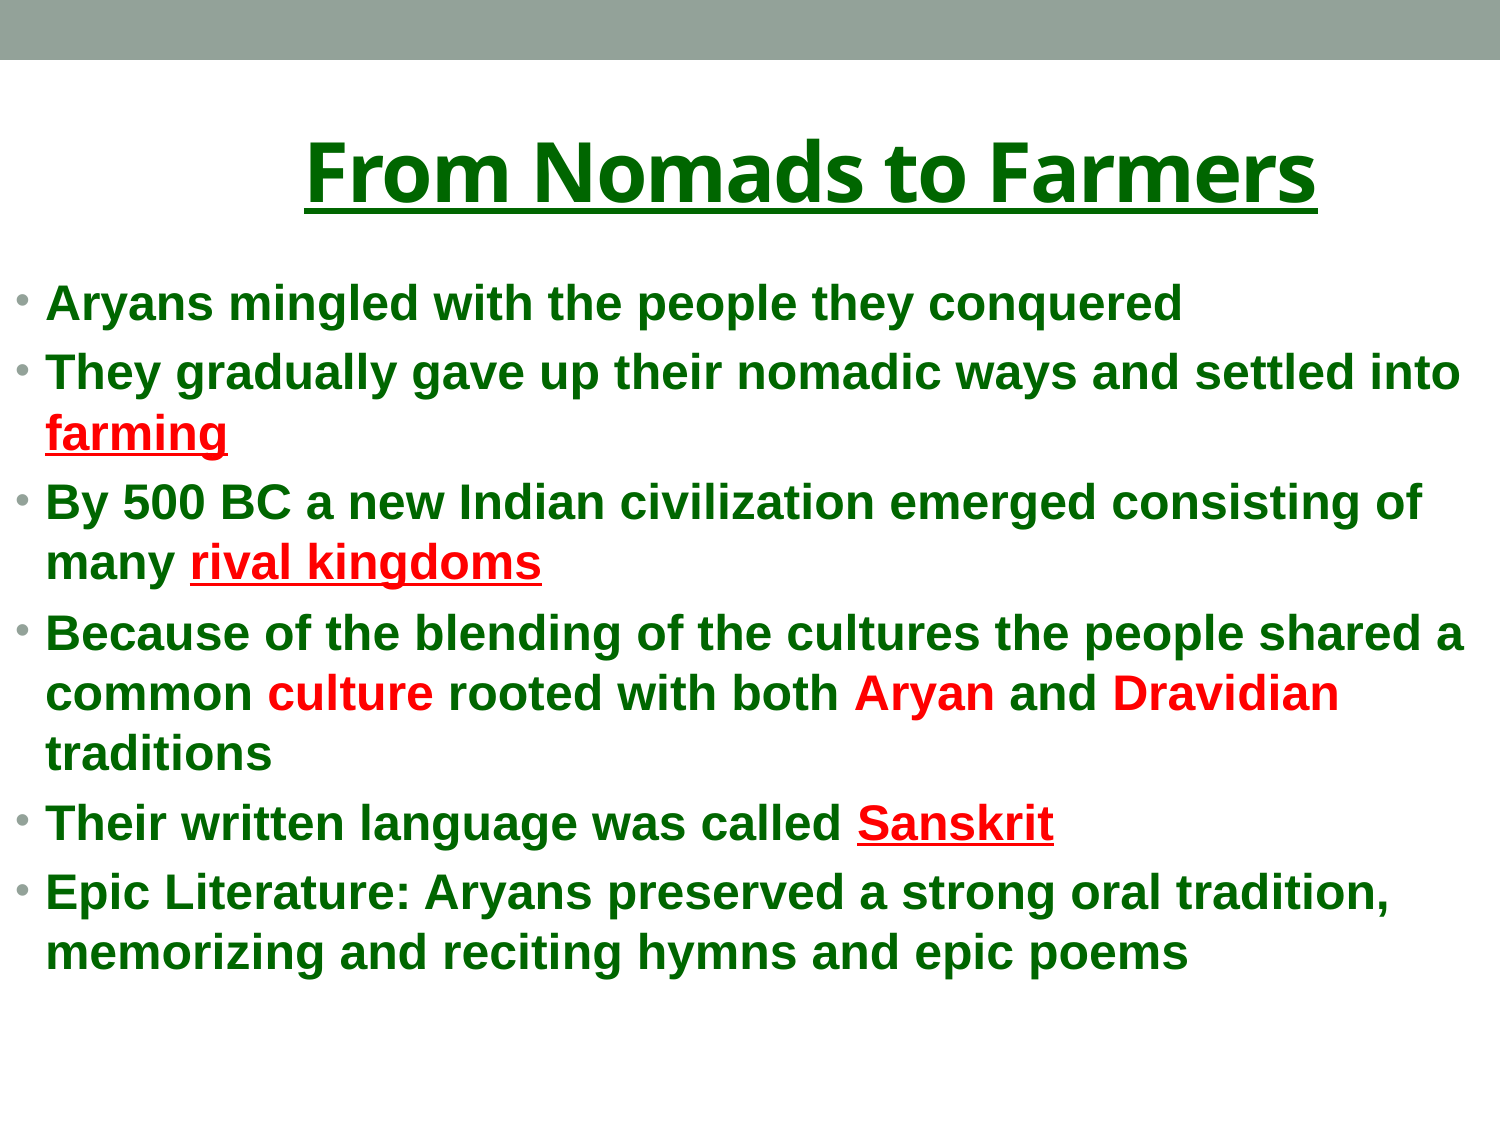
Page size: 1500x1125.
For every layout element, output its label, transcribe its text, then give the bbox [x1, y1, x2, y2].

list Aryans mingled with the people they conquered They gradually gave up their nomadic ways and settled into farming By 500 BC a new Indian civilization emerged consisting of many rival kingdoms Because of the blending of the cultures the people shared a common culture rooted with both Aryan and Dravidian traditions Their written language was called Sanskrit Epic Literature: Aryans preserved a strong oral tradition, memorizing and reciting hymns and epic poems [0, 262, 1500, 1125]
title From Nomads to Farmers [75, 87, 1425, 250]
